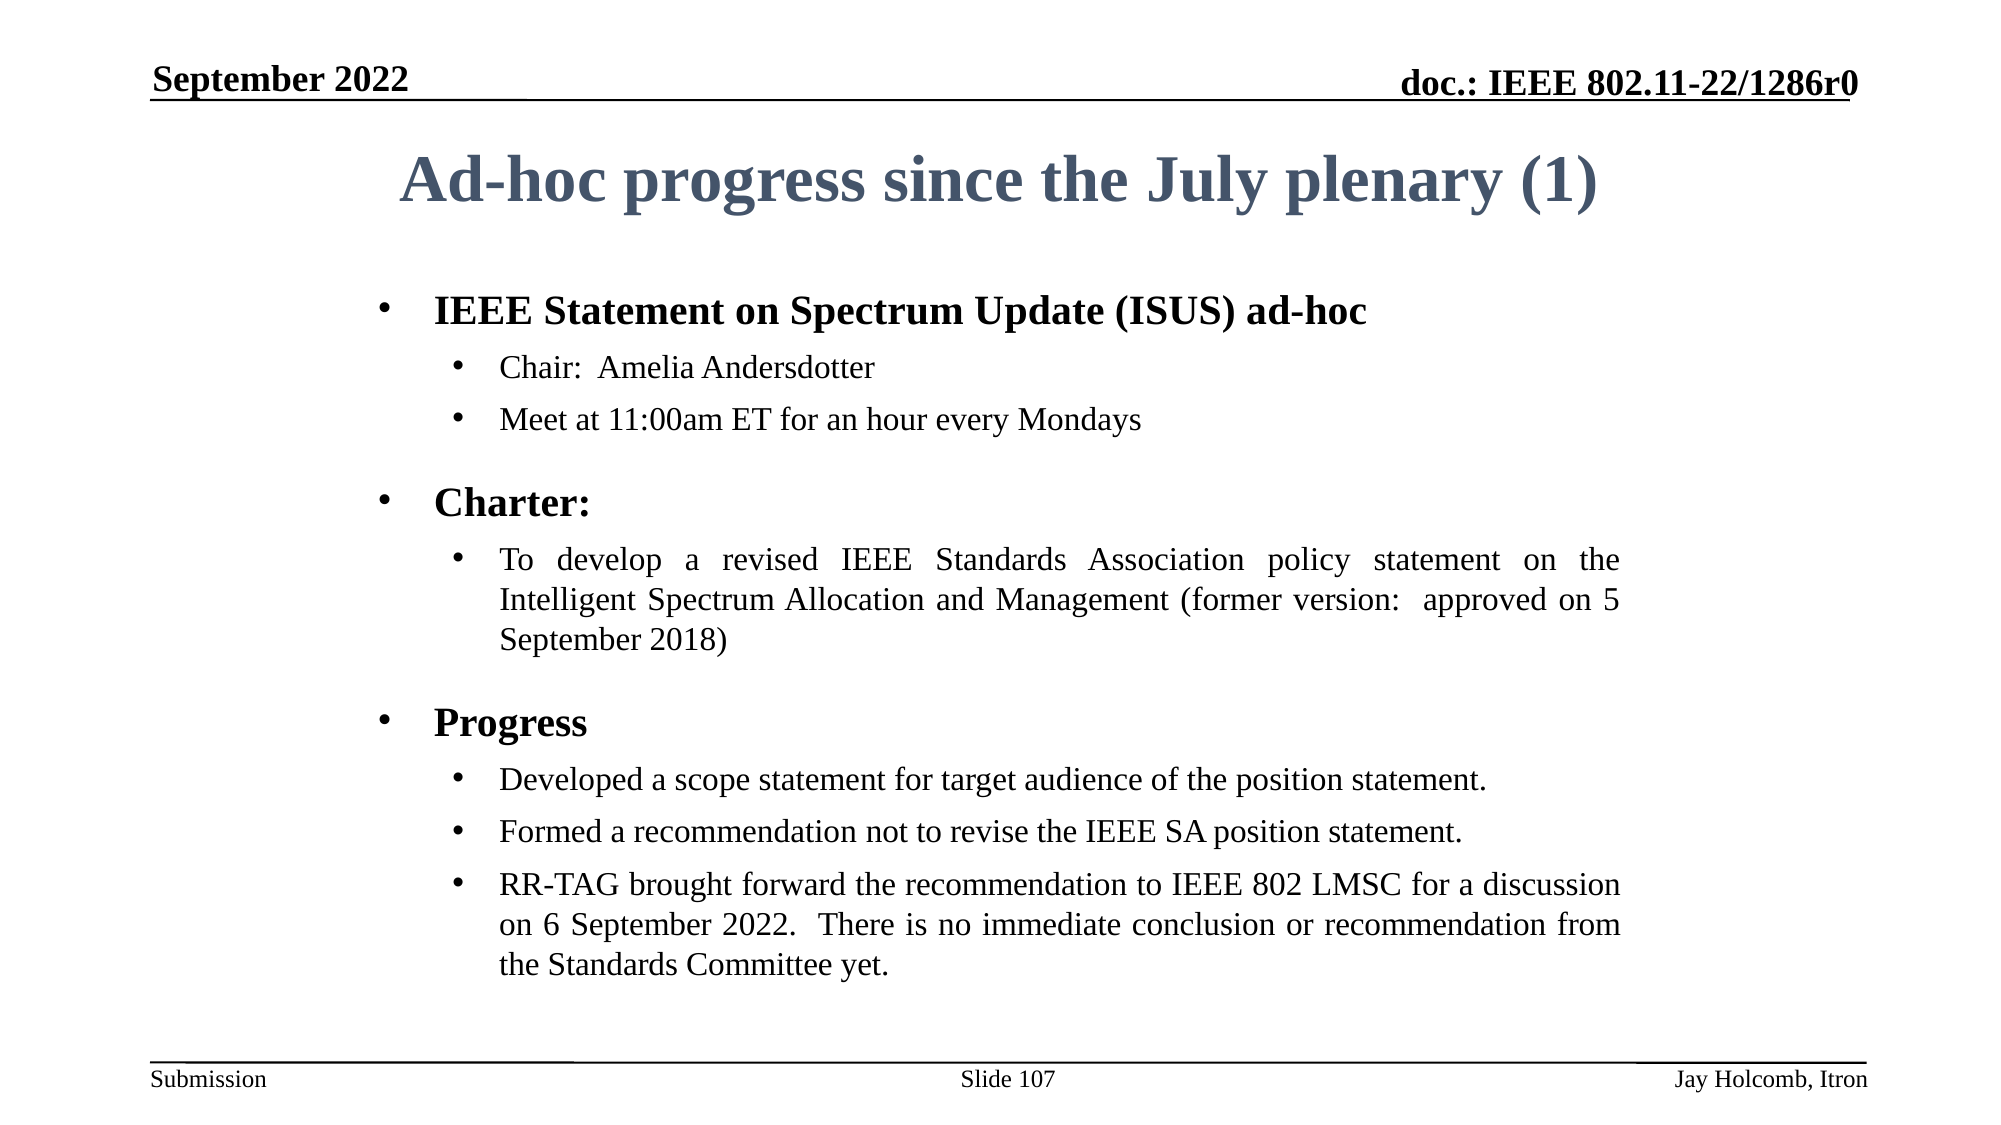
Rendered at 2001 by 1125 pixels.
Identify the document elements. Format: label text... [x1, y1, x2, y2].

text_box IEEE Statement on Spectrum Update (ISUS) ad-hoc Chair: Amelia Andersdotter Meet at 11:00am ET for an hour every Mondays Charter: To develop a revised IEEE Standards Association policy statement on the Intelligent Spectrum Allocation and Management (former version: approved on 5 September 2018) Progress Developed a scope statement for target audience of the position statement. Formed a recommendation not to revise the IEEE SA position statement. RR-TAG brought forward the recommendation to IEEE 802 LMSC for a discussion on 6 September 2022. There is no immediate conclusion or recommendation from the Standards Committee yet. [362, 274, 1638, 1025]
footer Jay Holcomb, Itron [1171, 1061, 1869, 1093]
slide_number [152, 54, 563, 100]
slide_number Slide 107 [950, 1061, 1067, 1123]
text_box Ad-hoc progress since the July plenary (1) [362, 87, 1638, 263]
